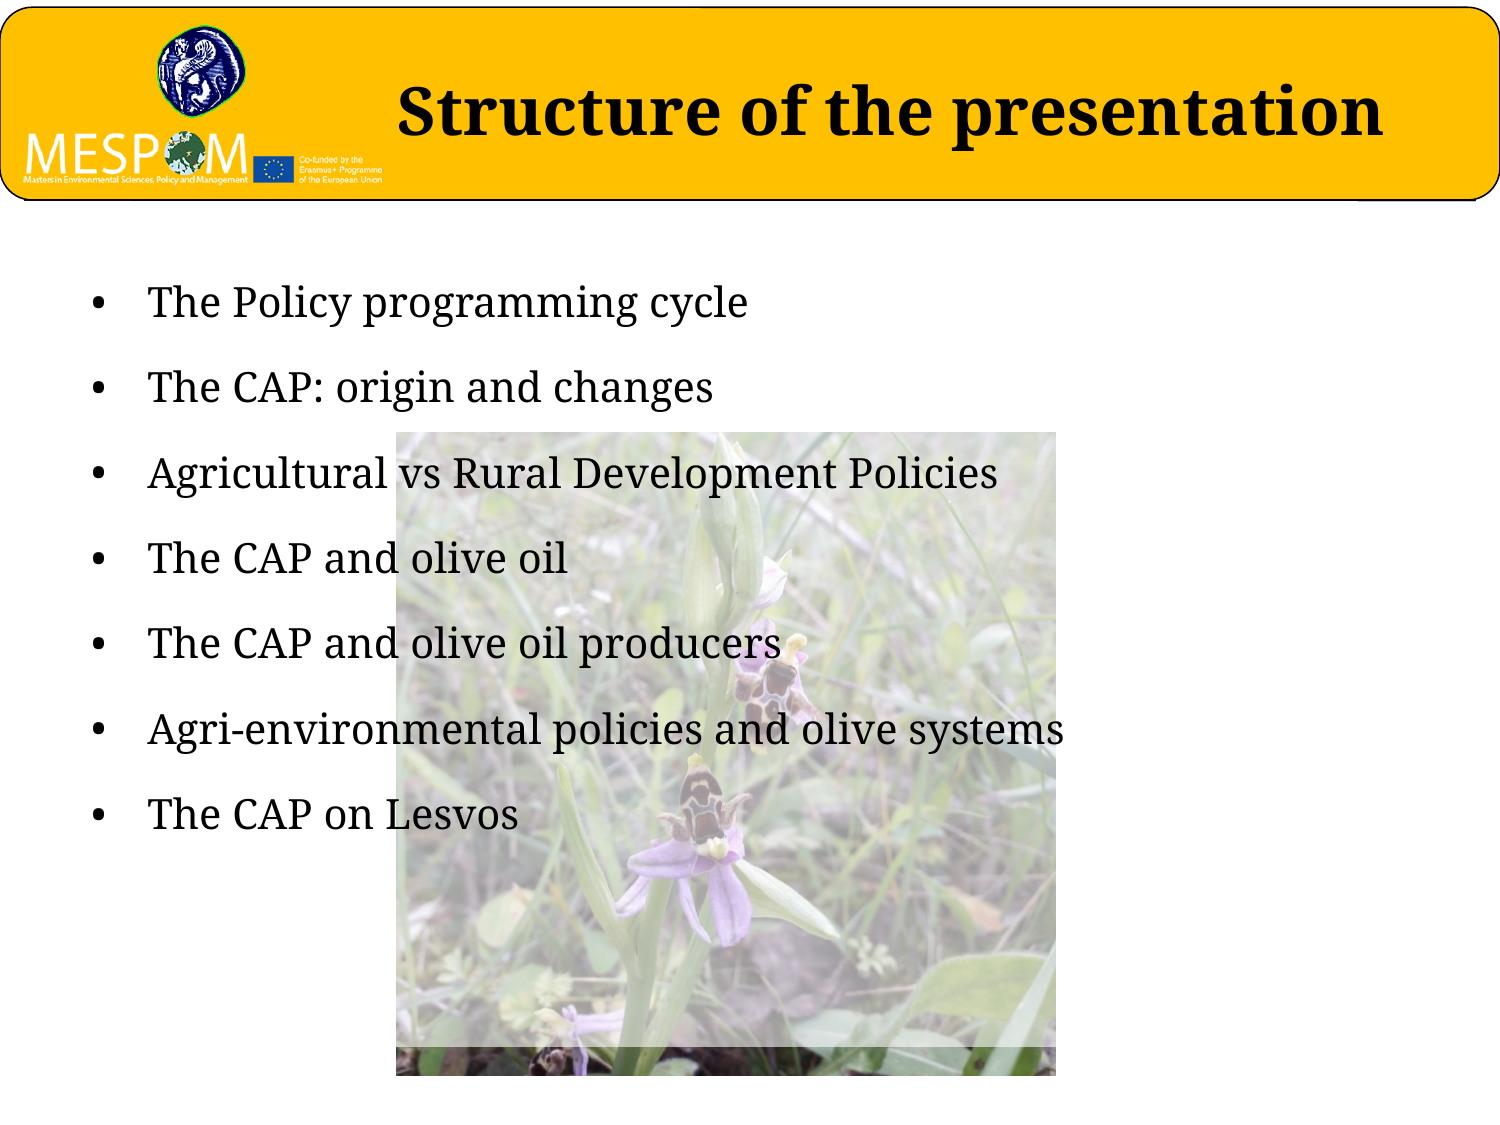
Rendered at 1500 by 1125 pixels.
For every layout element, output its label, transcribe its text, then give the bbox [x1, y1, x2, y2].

text_box Structure of the presentation [336, 30, 1447, 188]
picture [152, 24, 248, 123]
picture [396, 1047, 1056, 1076]
text_box The Policy programming cycle The CAP: origin and changes Agricultural vs Rural Development Policies The CAP and olive oil The CAP and olive oil producers Agri-environmental policies and olive systems The CAP on Lesvos [76, 243, 1471, 1047]
picture [23, 128, 336, 188]
